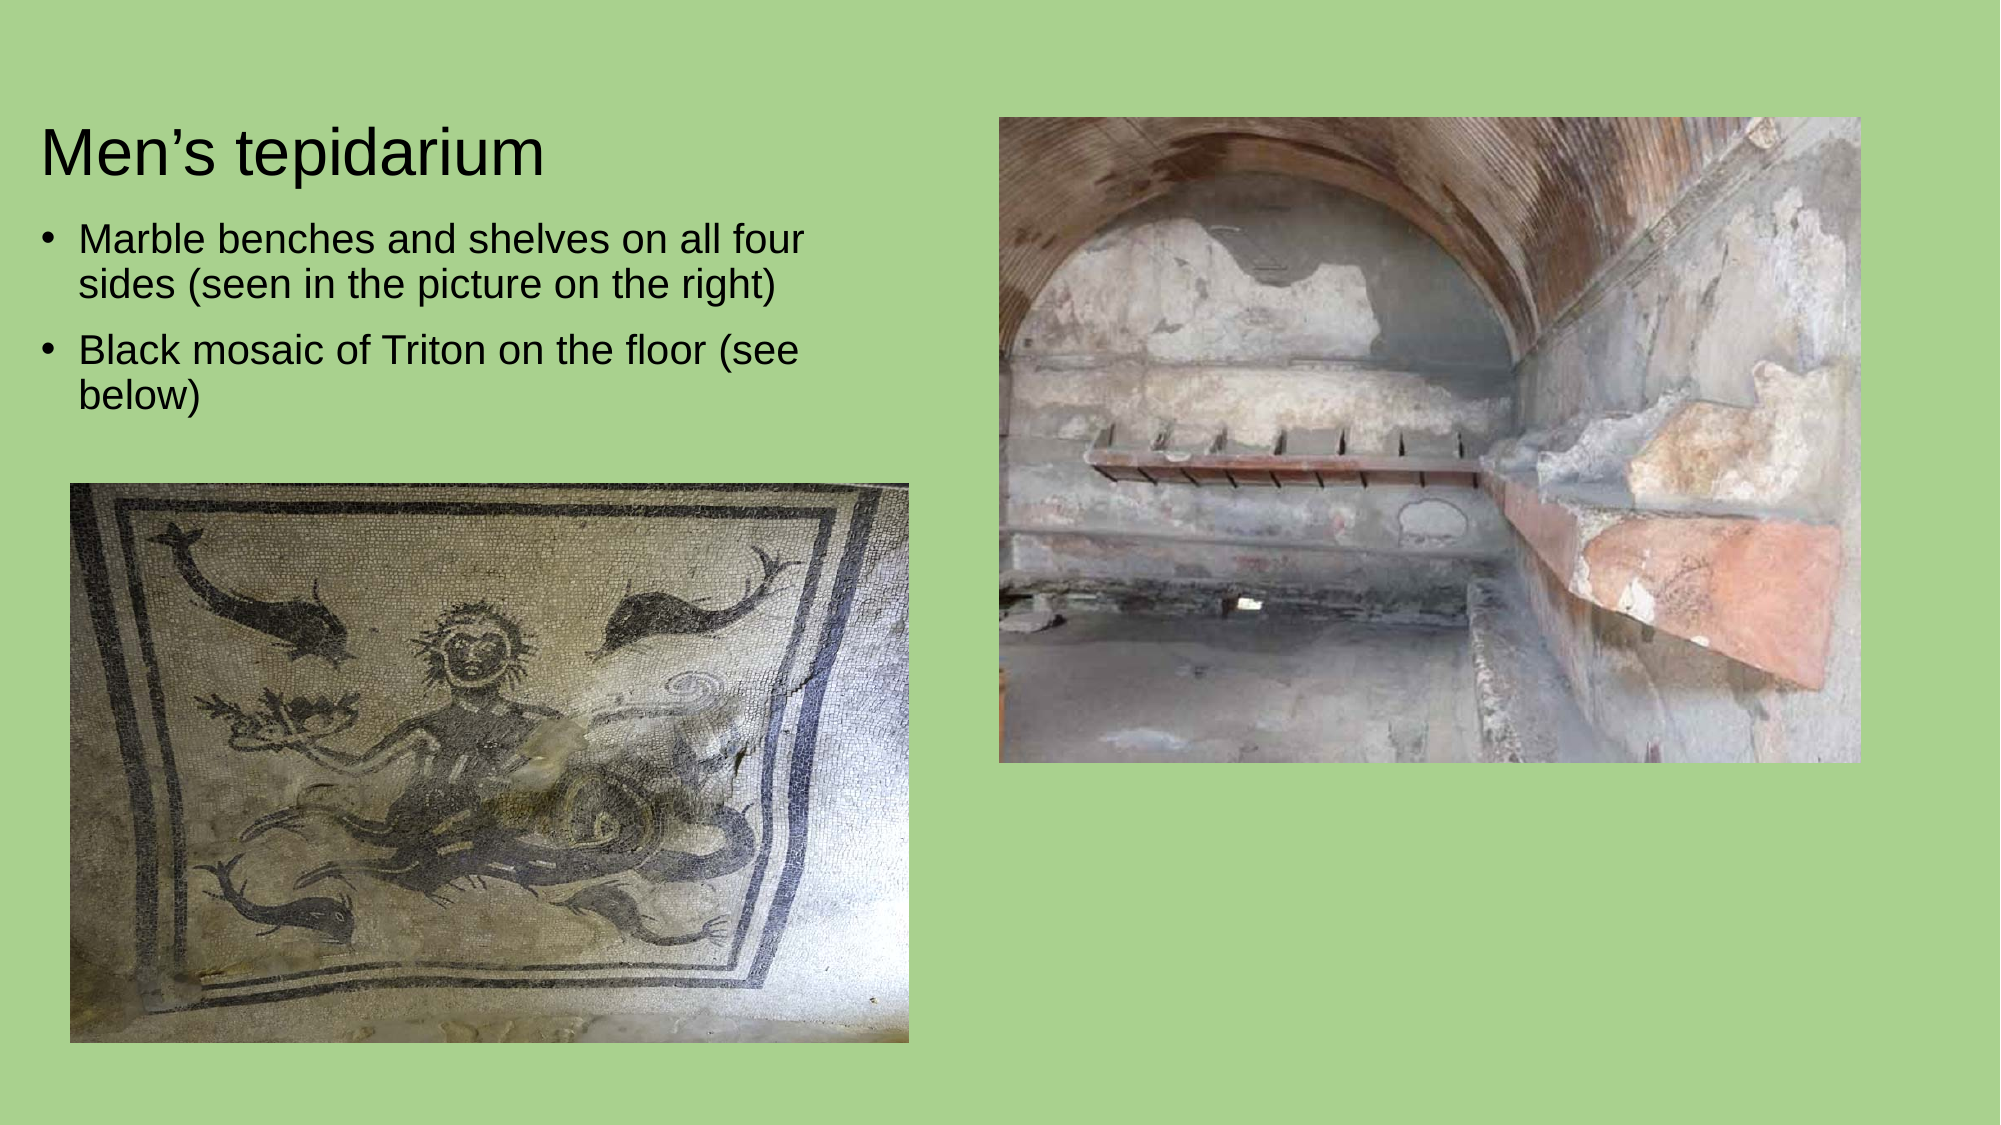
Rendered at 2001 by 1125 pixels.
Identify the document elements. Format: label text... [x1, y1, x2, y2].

picture [70, 483, 909, 1043]
title Men’s tepidarium [25, 59, 835, 209]
picture [999, 117, 1861, 763]
list Marble benches and shelves on all four sides (seen in the picture on the right) Black mosaic of Triton on the floor (see below) [25, 209, 835, 525]
